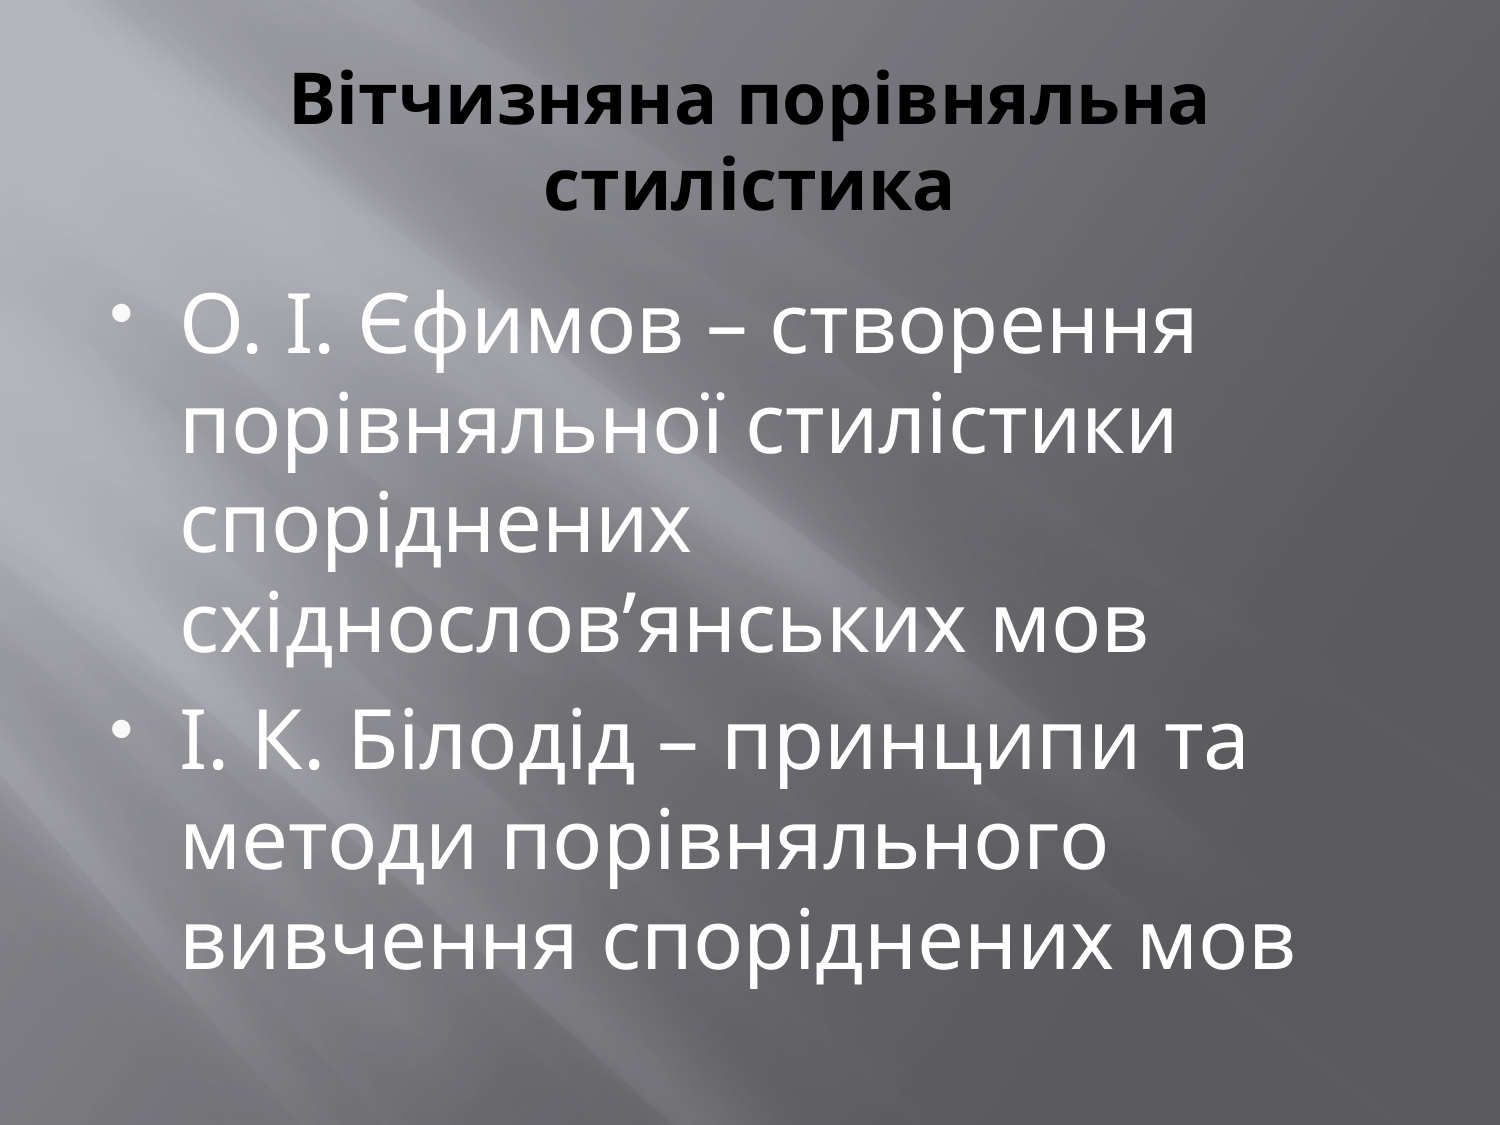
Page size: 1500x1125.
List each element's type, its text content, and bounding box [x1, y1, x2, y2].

list О. І. Єфимов – створення порівняльної стилістики споріднених східнослов’янських мов І. К. Білодід – принципи та методи порівняльного вивчення споріднених мов [75, 262, 1425, 1035]
title Вітчизняна порівняльна стилістика [75, 45, 1425, 233]
